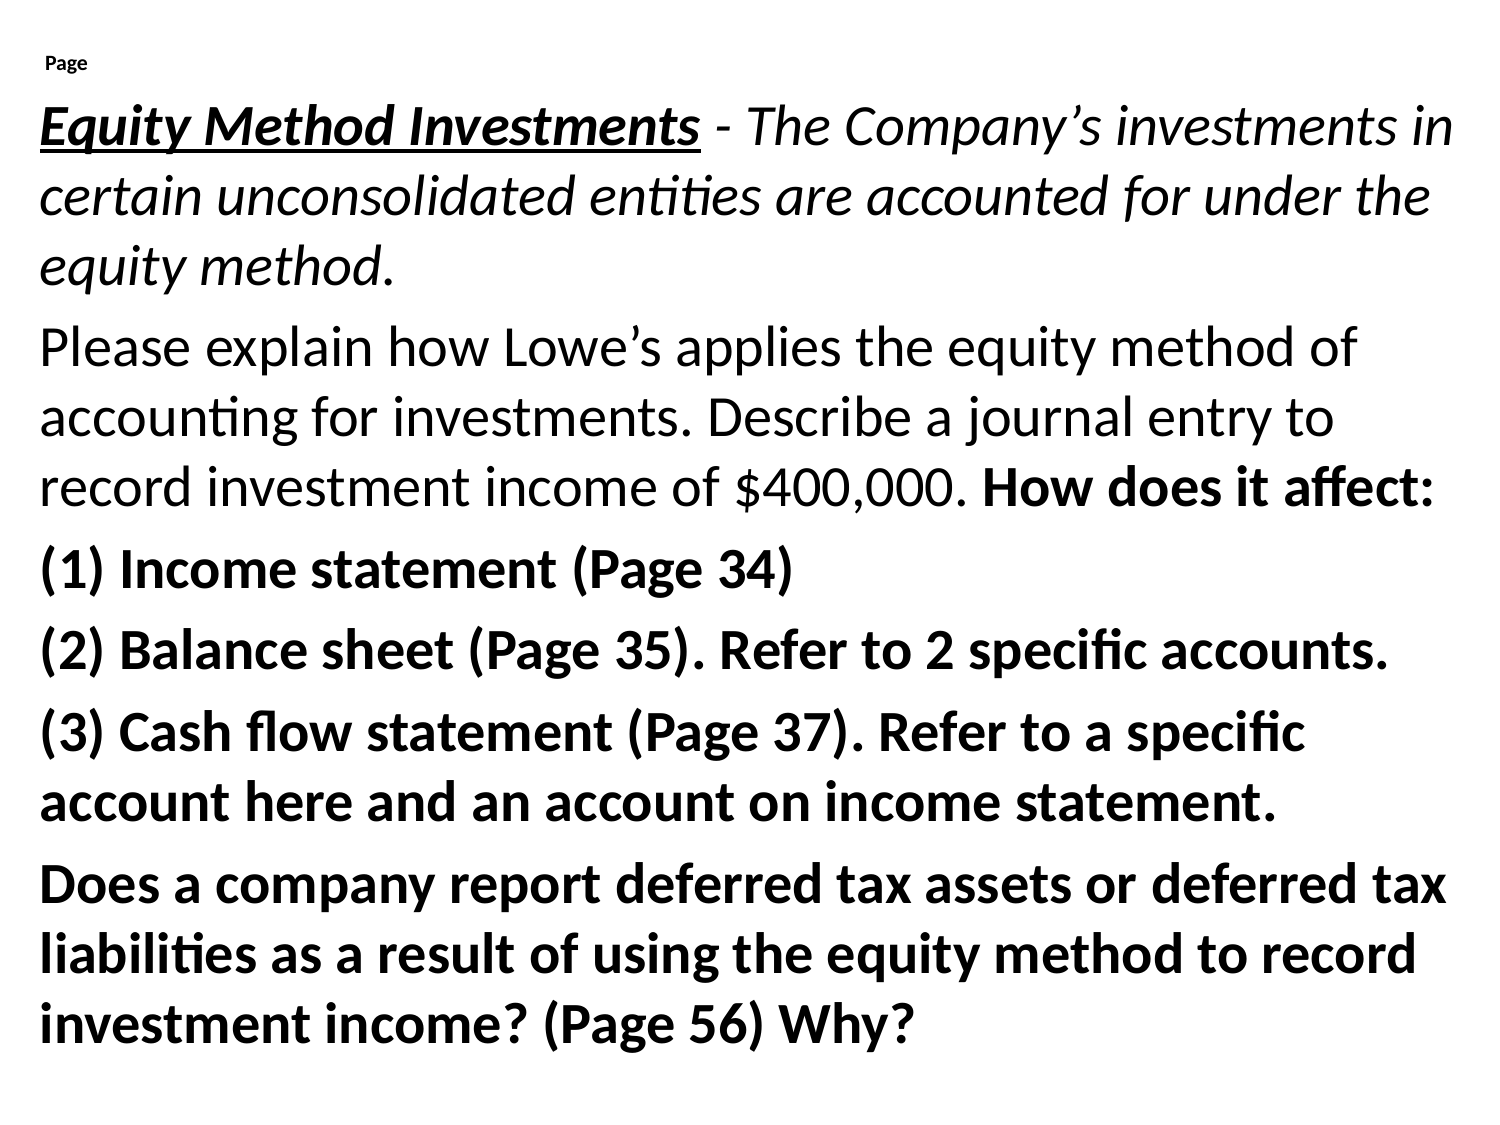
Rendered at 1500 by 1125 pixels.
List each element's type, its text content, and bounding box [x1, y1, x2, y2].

list Page Equity Method Investments - The Company’s investments in certain unconsolidated entities are accounted for under the equity method. Please explain how Lowe’s applies the equity method of accounting for investments. Describe a journal entry to record investment income of $400,000. How does it affect: (1) Income statement (Page 34) (2) Balance sheet (Page 35). Refer to 2 specific accounts. (3) Cash flow statement (Page 37). Refer to a specific account here and an account on income statement. Does a company report deferred tax assets or deferred tax liabilities as a result of using the equity method to record investment income? (Page 56) Why? [24, 37, 1488, 1075]
